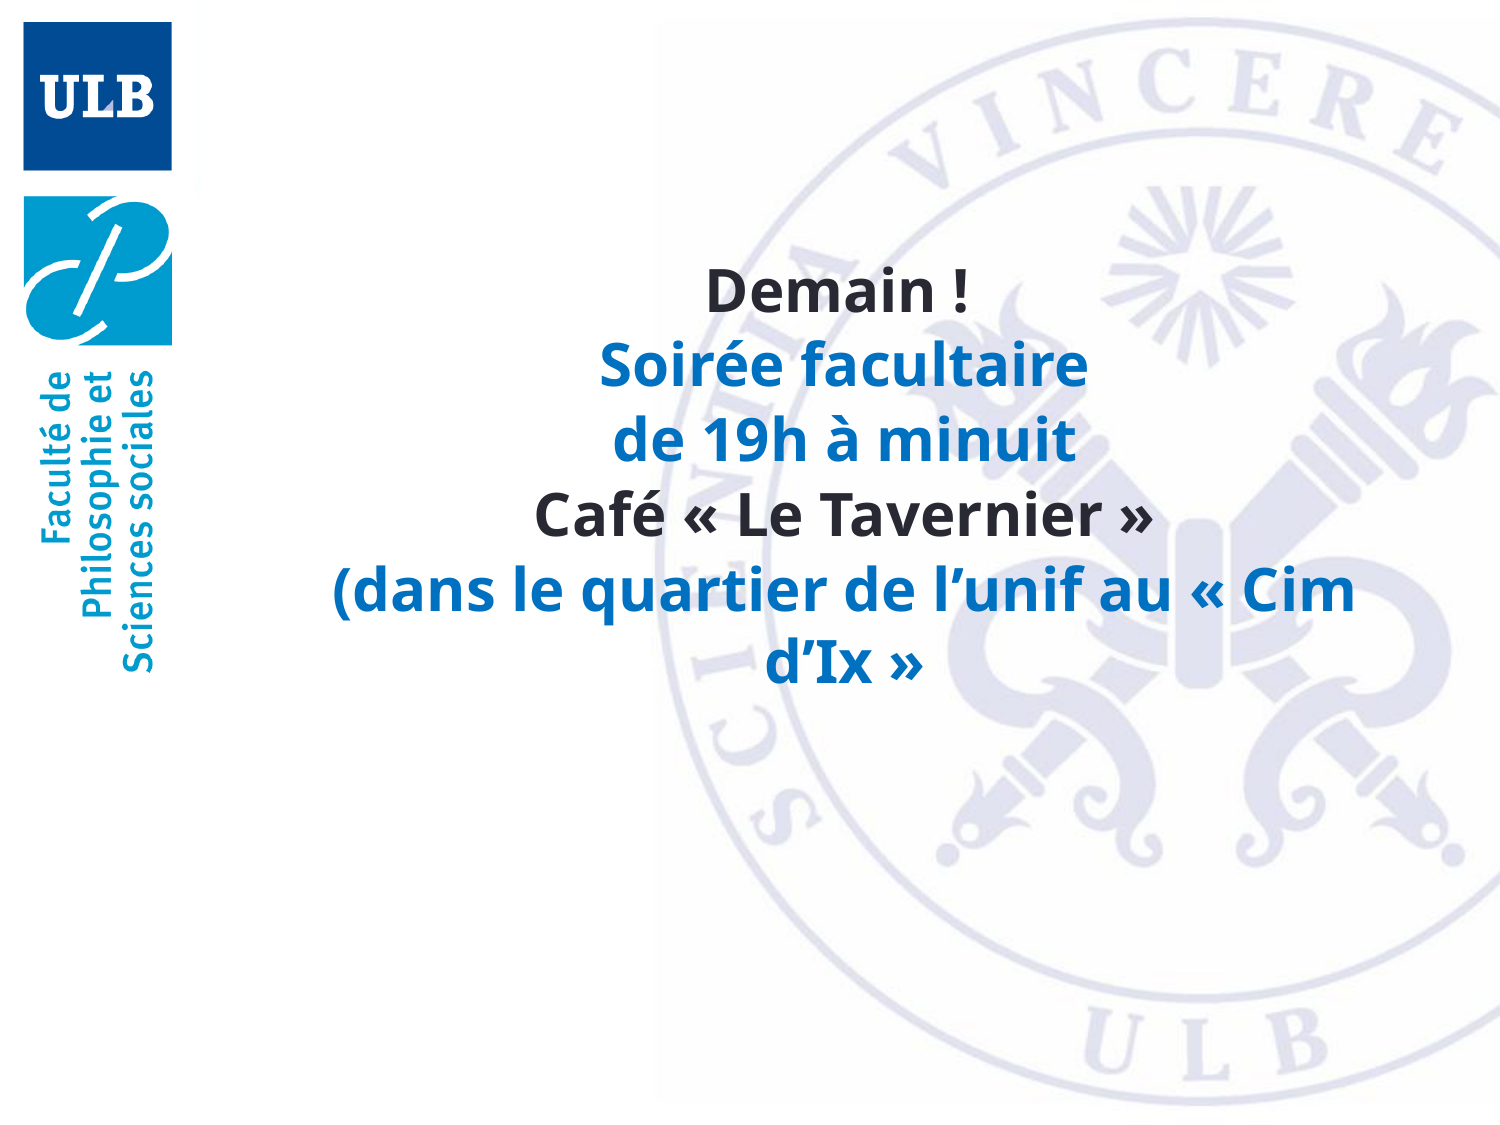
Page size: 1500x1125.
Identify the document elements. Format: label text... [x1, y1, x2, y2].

text_box Demain ! Soirée facultaire de 19h à minuit Café « Le Tavernier » (dans le quartier de l’unif au « Cim d’Ix » [253, 196, 1437, 858]
picture [0, 0, 1500, 1125]
